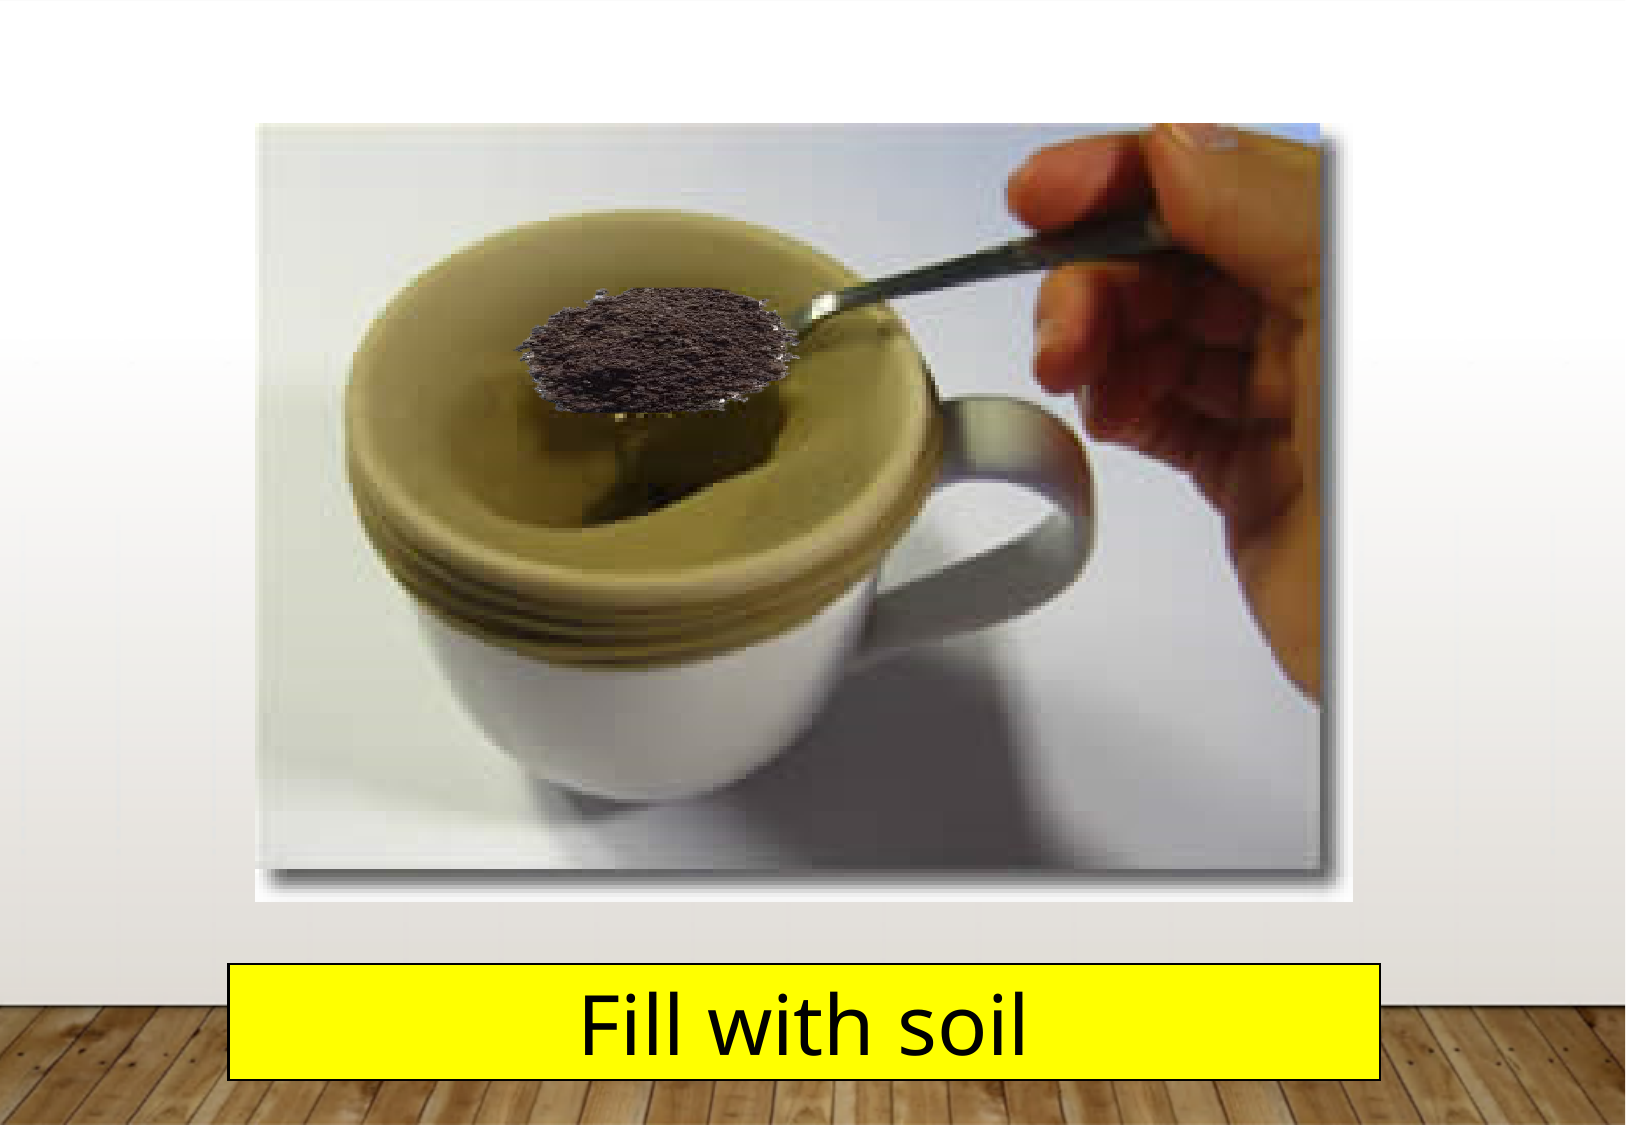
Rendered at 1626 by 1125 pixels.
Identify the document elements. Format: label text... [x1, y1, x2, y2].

picture [0, 0, 1626, 1125]
text_box Fill with soil [227, 963, 1381, 1081]
